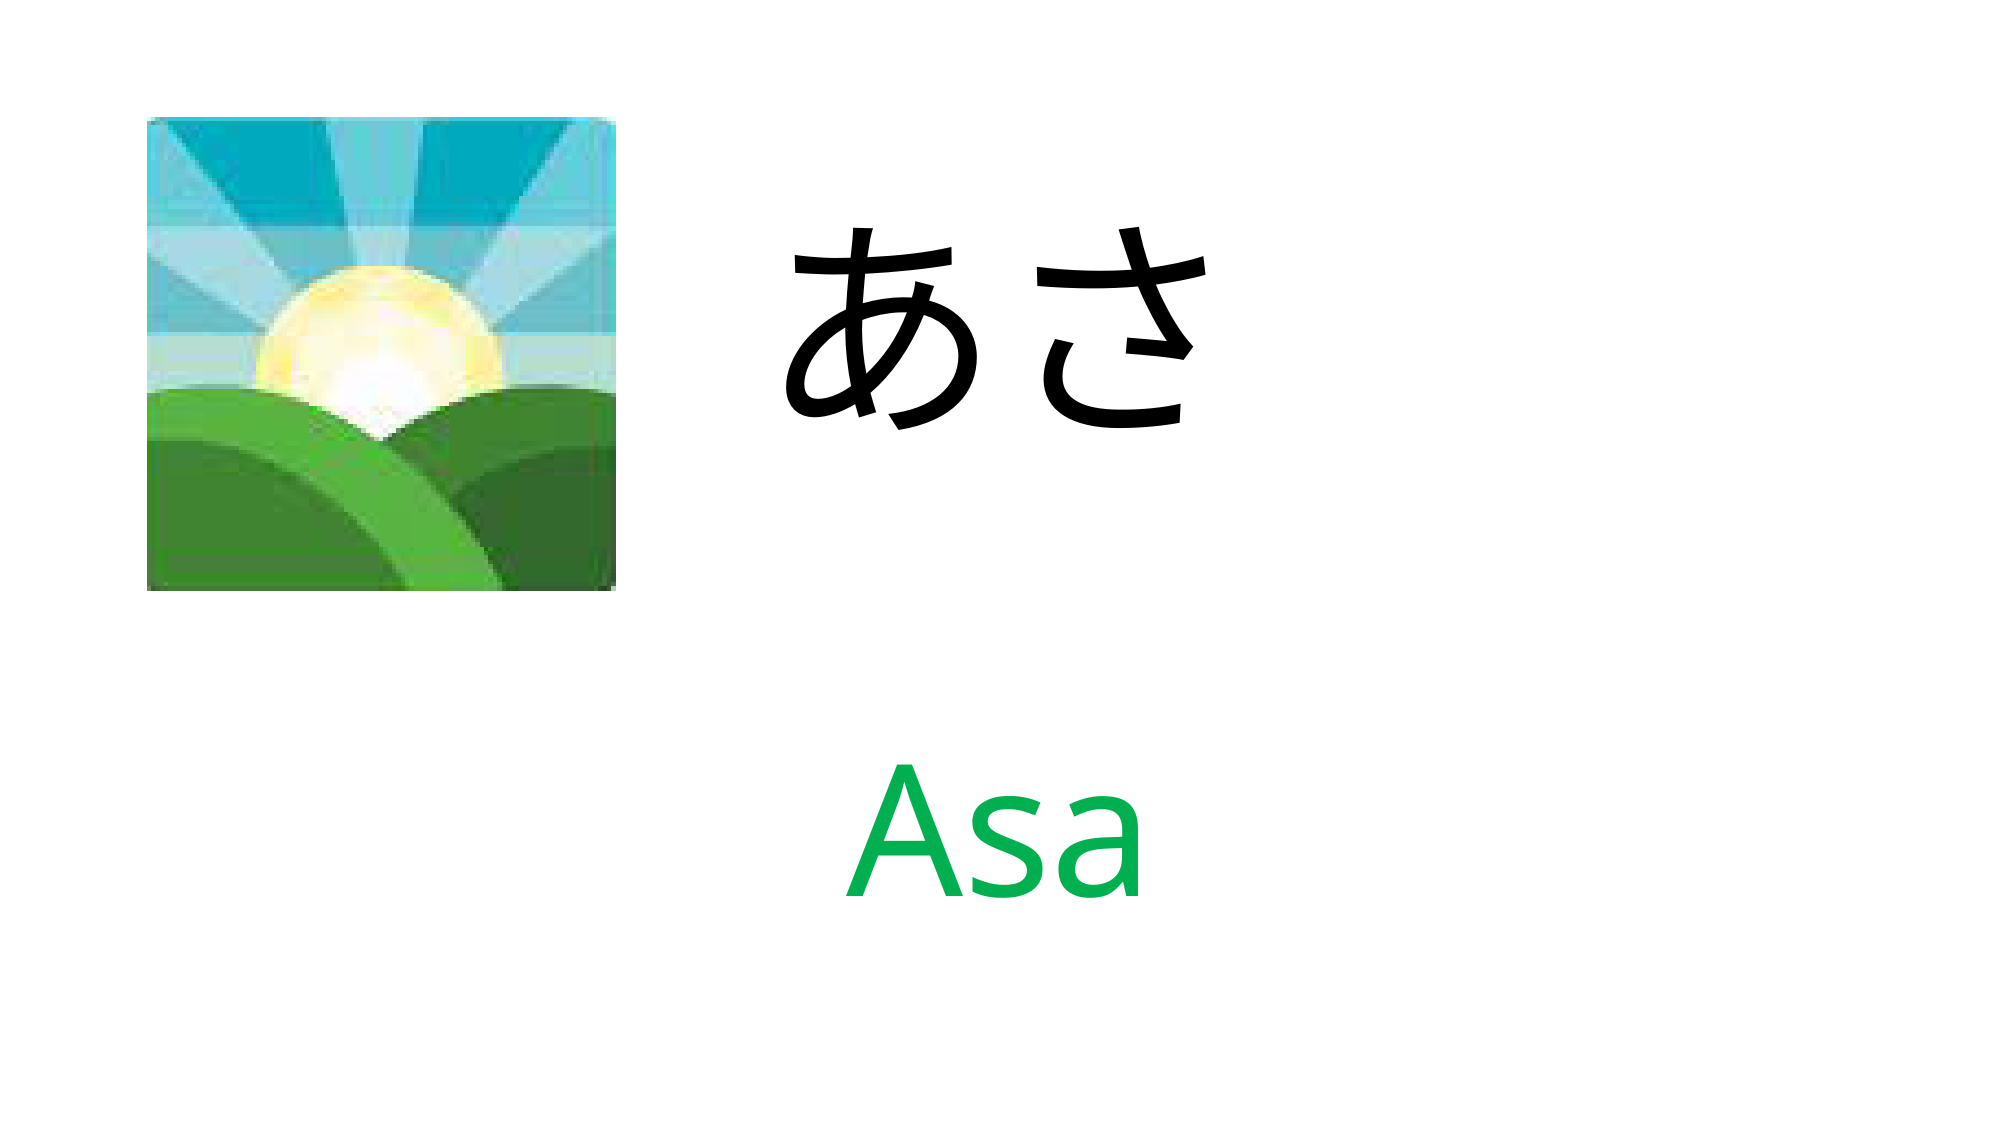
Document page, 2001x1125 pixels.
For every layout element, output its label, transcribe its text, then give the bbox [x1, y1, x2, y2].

title あさ [0, 22, 2000, 660]
subtitle Asa [0, 687, 2000, 987]
picture [147, 117, 616, 591]
